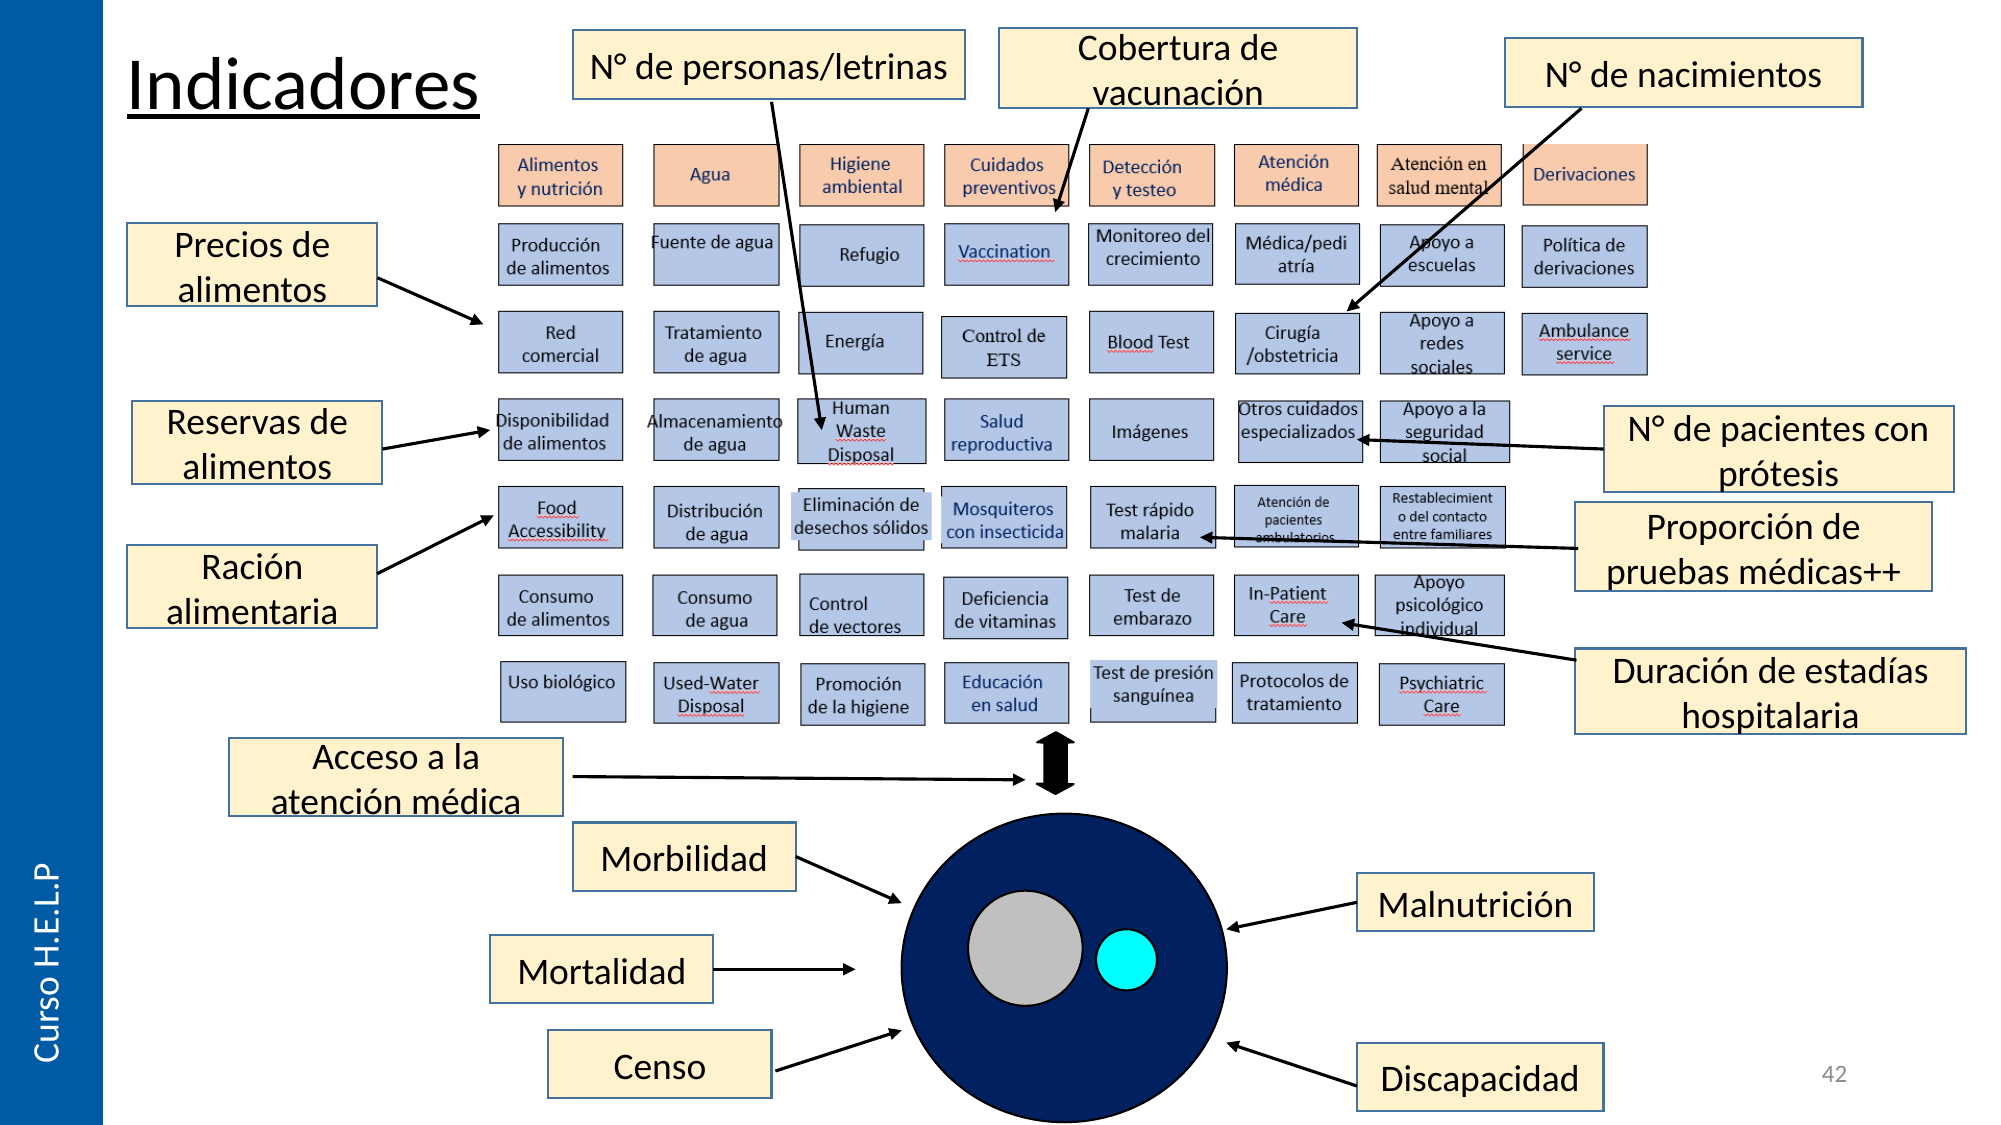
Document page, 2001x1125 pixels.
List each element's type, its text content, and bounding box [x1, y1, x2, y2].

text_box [771, 101, 822, 431]
text_box Curso H.E.L.P [13, 860, 90, 1079]
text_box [1055, 108, 1089, 212]
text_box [572, 776, 1026, 780]
text_box Censo [547, 1029, 773, 1099]
text_box [0, 0, 104, 1125]
text_box Duración de estadías hospitalaria [1574, 647, 1967, 735]
picture [494, 144, 1653, 731]
text_box [968, 890, 1083, 1006]
slide_number 42 [1605, 1042, 1863, 1103]
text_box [775, 1030, 902, 1072]
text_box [377, 277, 484, 325]
text_box Indicadores [112, 26, 495, 132]
text_box Precios de alimentos [126, 222, 378, 307]
text_box Reservas de alimentos [131, 400, 383, 485]
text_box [1226, 902, 1358, 930]
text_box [377, 515, 494, 574]
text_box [1356, 439, 1604, 450]
text_box Discapacidad [1356, 1042, 1605, 1112]
text_box Malnutrición [1356, 872, 1595, 932]
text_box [1341, 622, 1577, 661]
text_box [1199, 537, 1579, 549]
text_box N° de pacientes con prótesis [1653, 405, 1955, 493]
text_box [1036, 732, 1074, 794]
text_box [1096, 929, 1157, 991]
text_box Mortalidad [489, 934, 714, 1004]
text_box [795, 856, 902, 904]
text_box [901, 813, 1227, 1123]
text_box Morbilidad [572, 821, 797, 892]
text_box N° de personas/letrinas [572, 29, 966, 100]
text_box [382, 430, 491, 450]
text_box Acceso a la atención médica [228, 737, 564, 817]
text_box Proporción de pruebas médicas++ [1653, 501, 1933, 592]
text_box Ración alimentaria [126, 544, 378, 629]
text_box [1346, 108, 1582, 312]
text_box Cobertura de vacunación [998, 27, 1358, 109]
text_box N° de nacimientos [1504, 37, 1864, 108]
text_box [1226, 1042, 1358, 1086]
